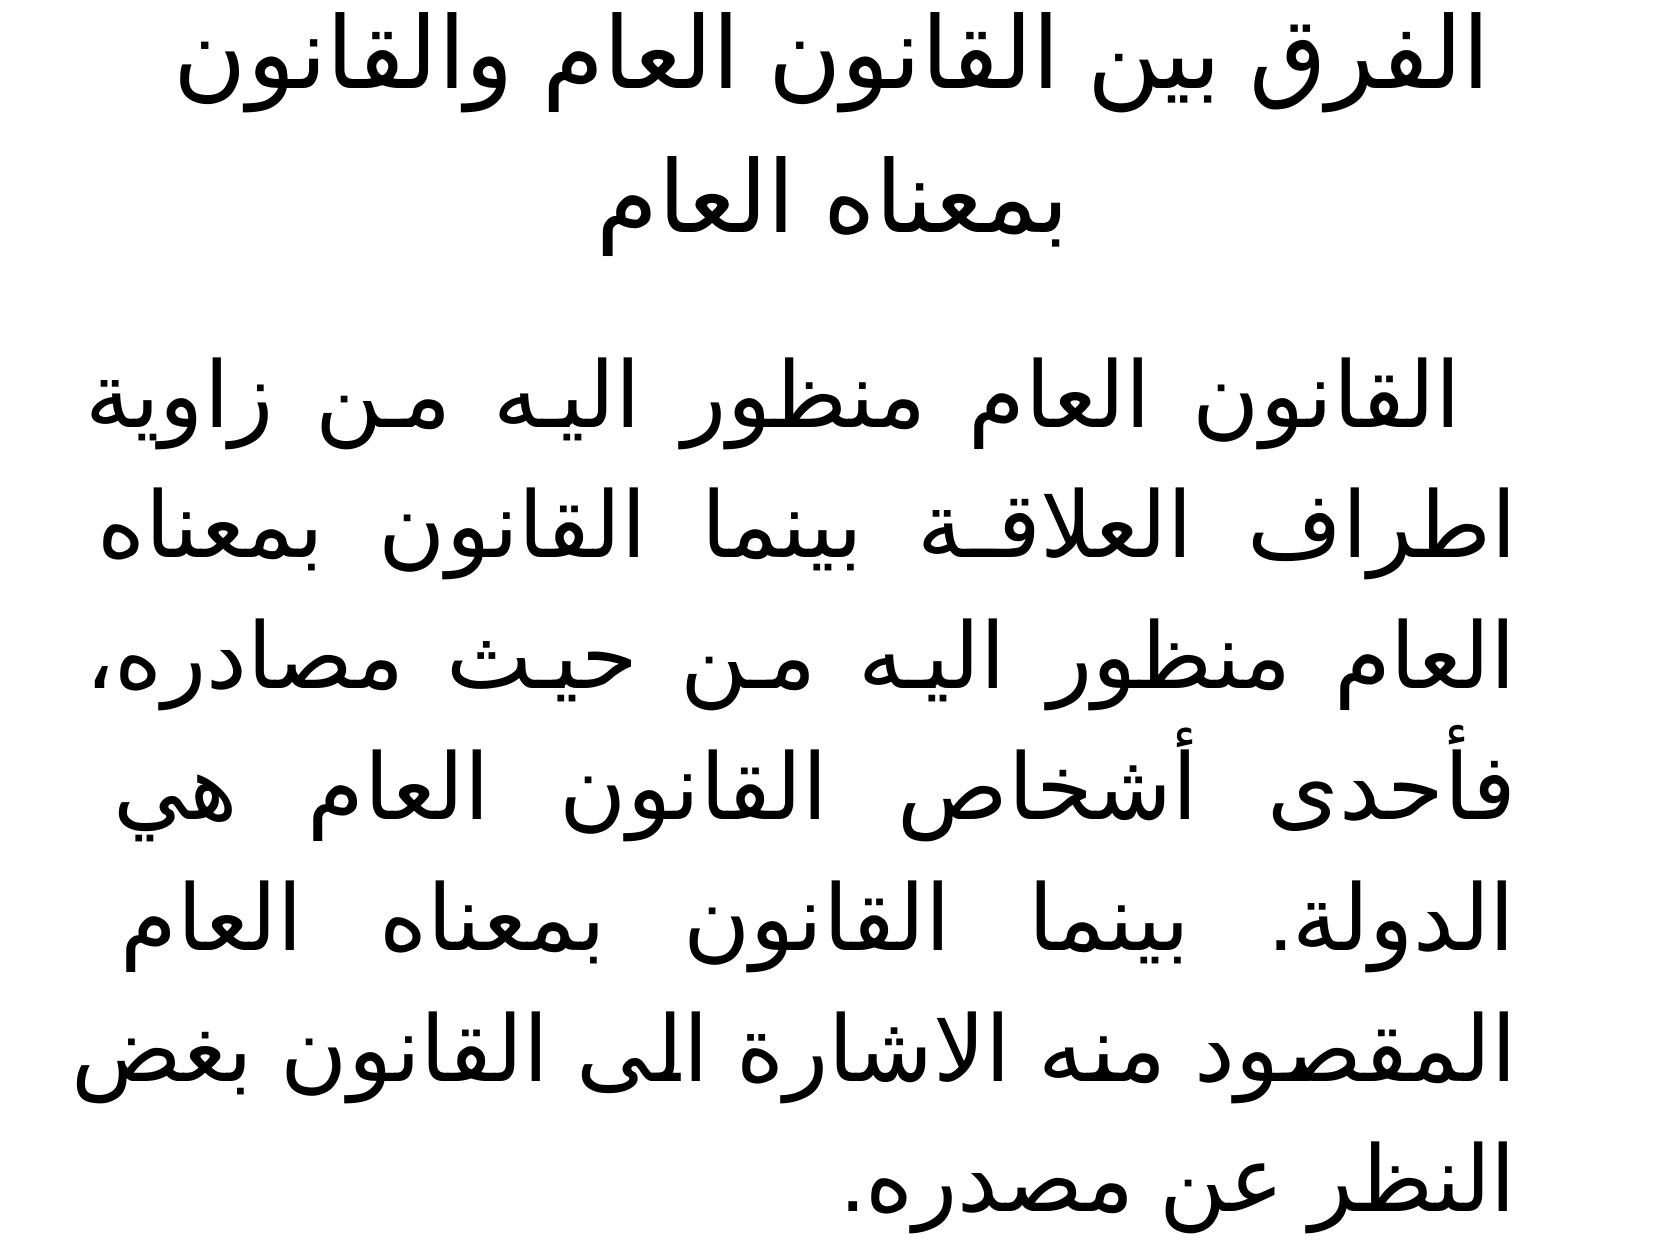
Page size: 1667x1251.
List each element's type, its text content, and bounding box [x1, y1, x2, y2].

list القانون العام منظور اليه من زاوية اطراف العلاقة بينما القانون بمعناه العام منظور اليه من حيث مصادره، فأحدى أشخاص القانون العام هي الدولة. بينما القانون بمعناه العام المقصود منه الاشارة الى القانون بغض النظر عن مصدره. [0, 308, 1524, 1130]
title الفرق بين القانون العام والقانون بمعناه العام [100, 54, 1566, 259]
